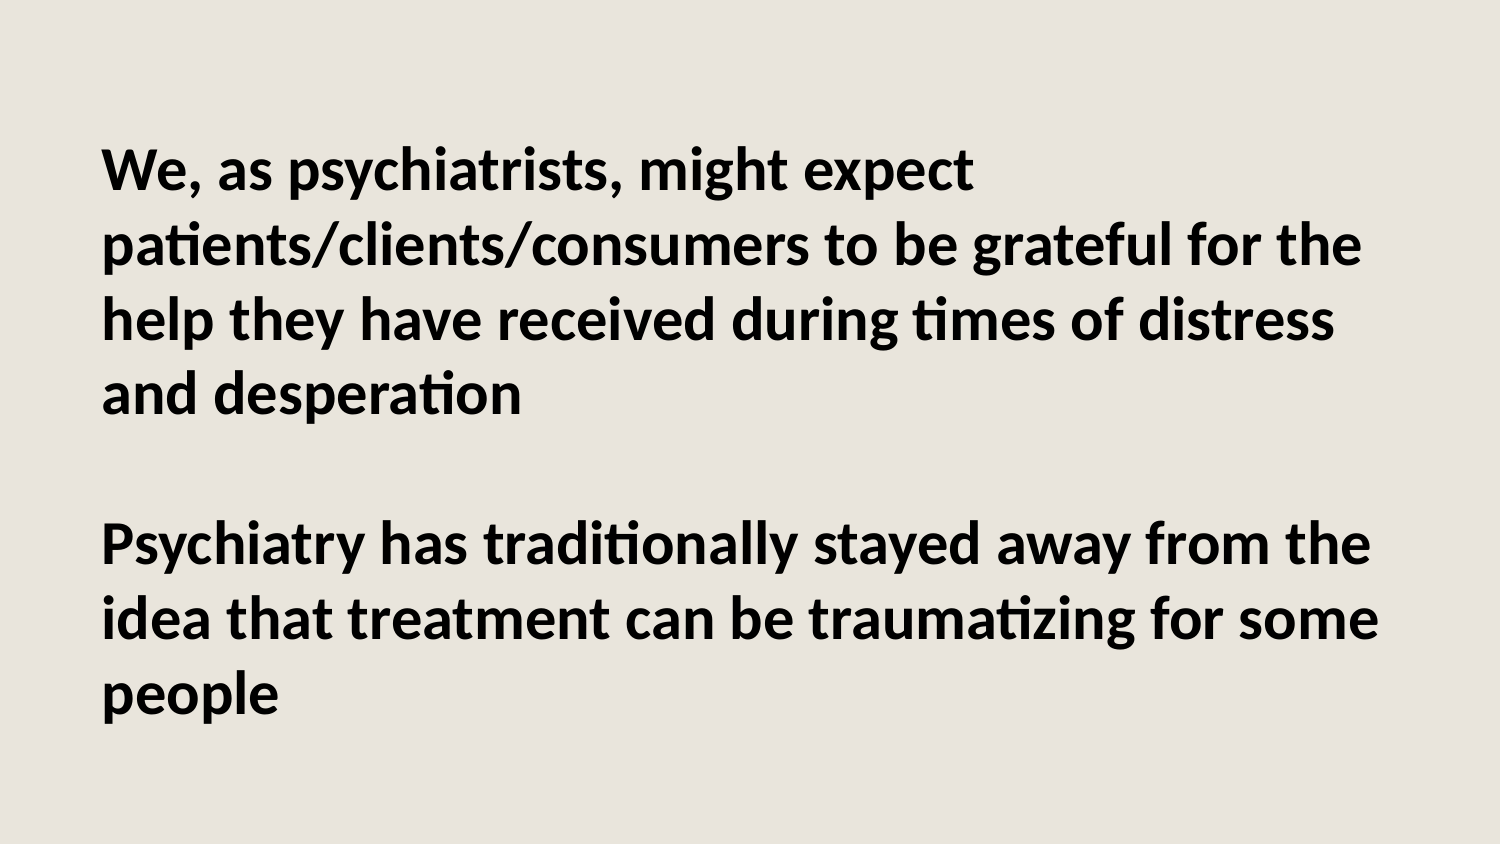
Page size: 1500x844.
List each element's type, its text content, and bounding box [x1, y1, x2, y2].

text_box We, as psychiatrists, might expect patients/clients/consumers to be grateful for the help they have received during times of distress and desperation Psychiatry has traditionally stayed away from the idea that treatment can be traumatizing for some people [86, 120, 1438, 465]
